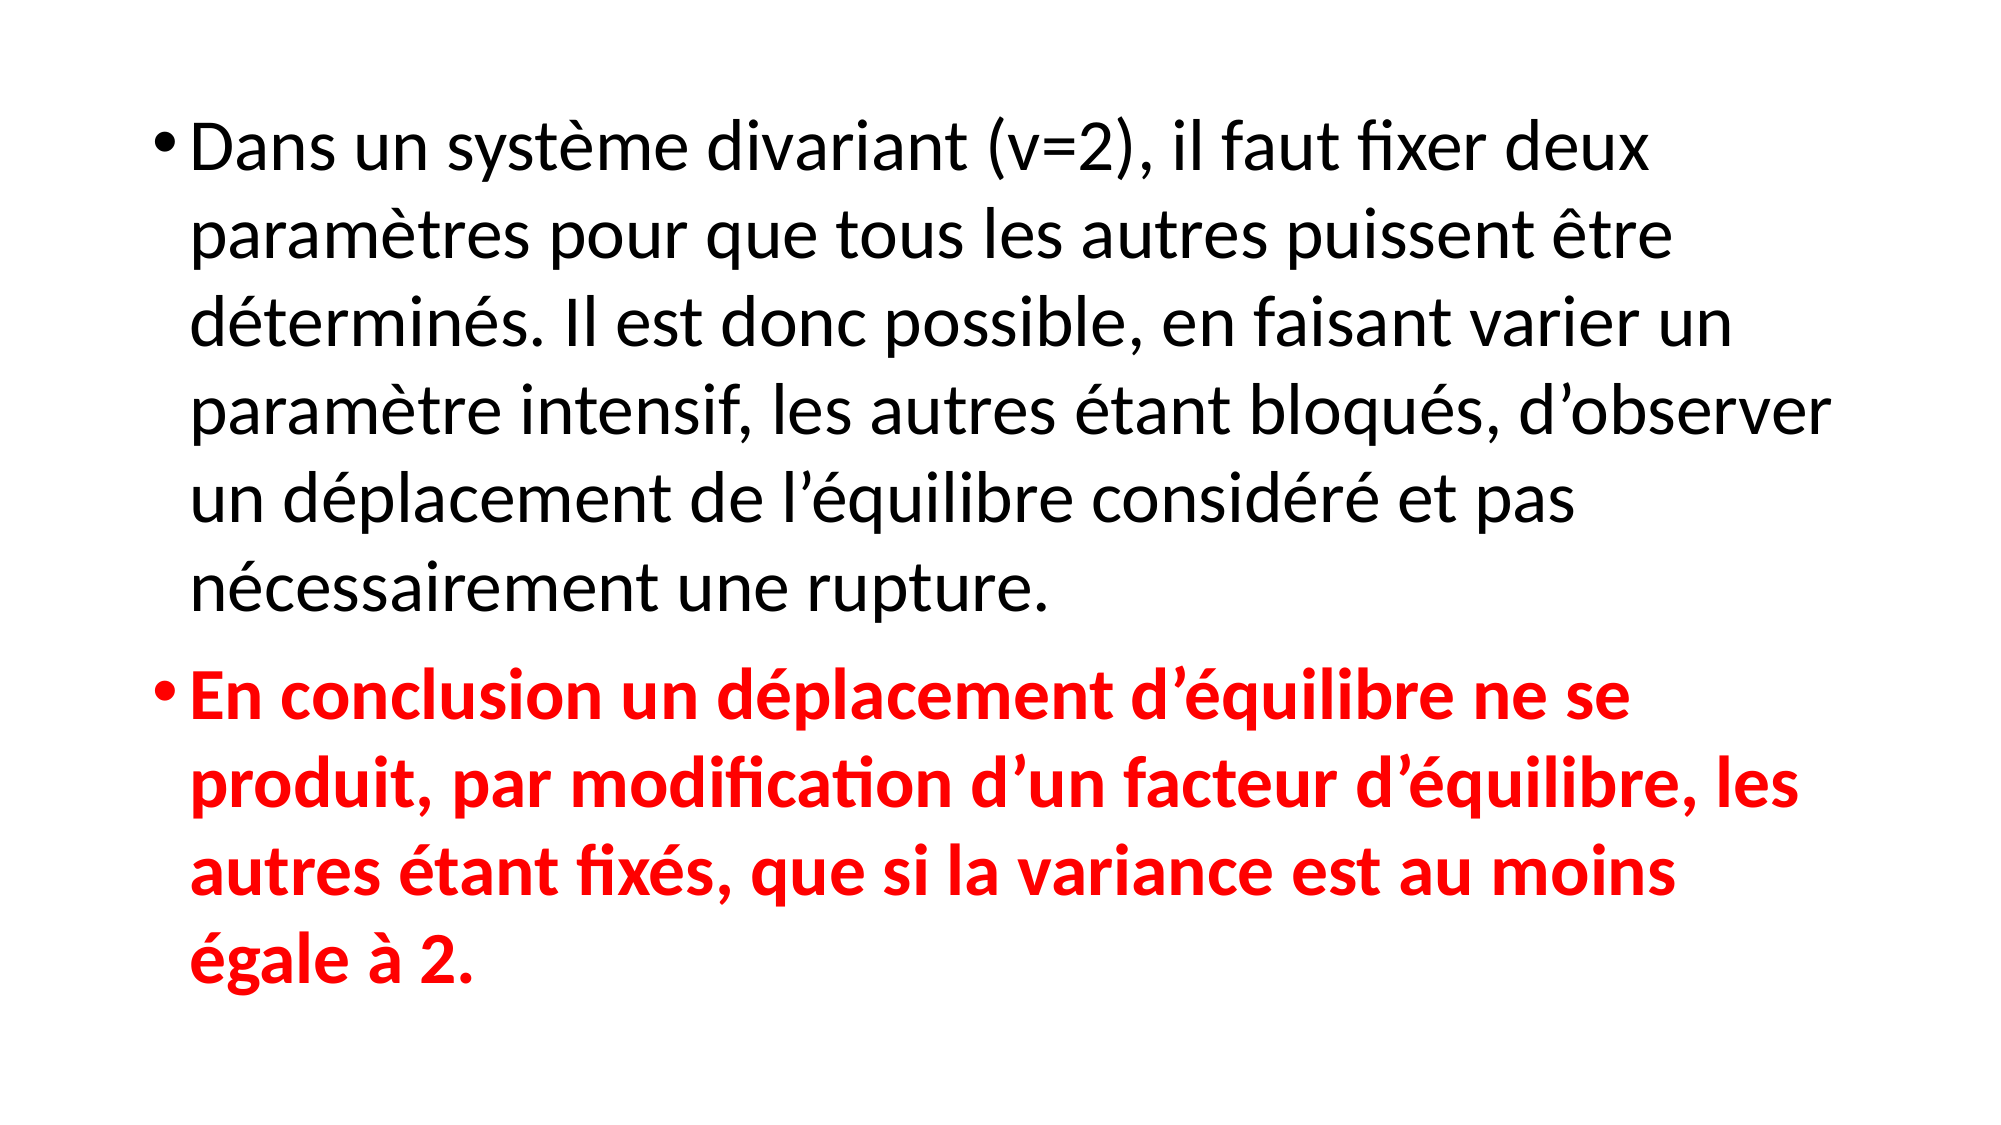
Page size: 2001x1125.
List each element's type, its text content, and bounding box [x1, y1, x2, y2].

list Dans un système divariant (v=2), il faut fixer deux paramètres pour que tous les autres puissent être déterminés. Il est donc possible, en faisant varier un paramètre intensif, les autres étant bloqués, d’observer un déplacement de l’équilibre considéré et pas nécessairement une rupture. En conclusion un déplacement d’équilibre ne se produit, par modification d’un facteur d’équilibre, les autres étant fixés, que si la variance est au moins égale à 2. [137, 89, 1863, 1014]
